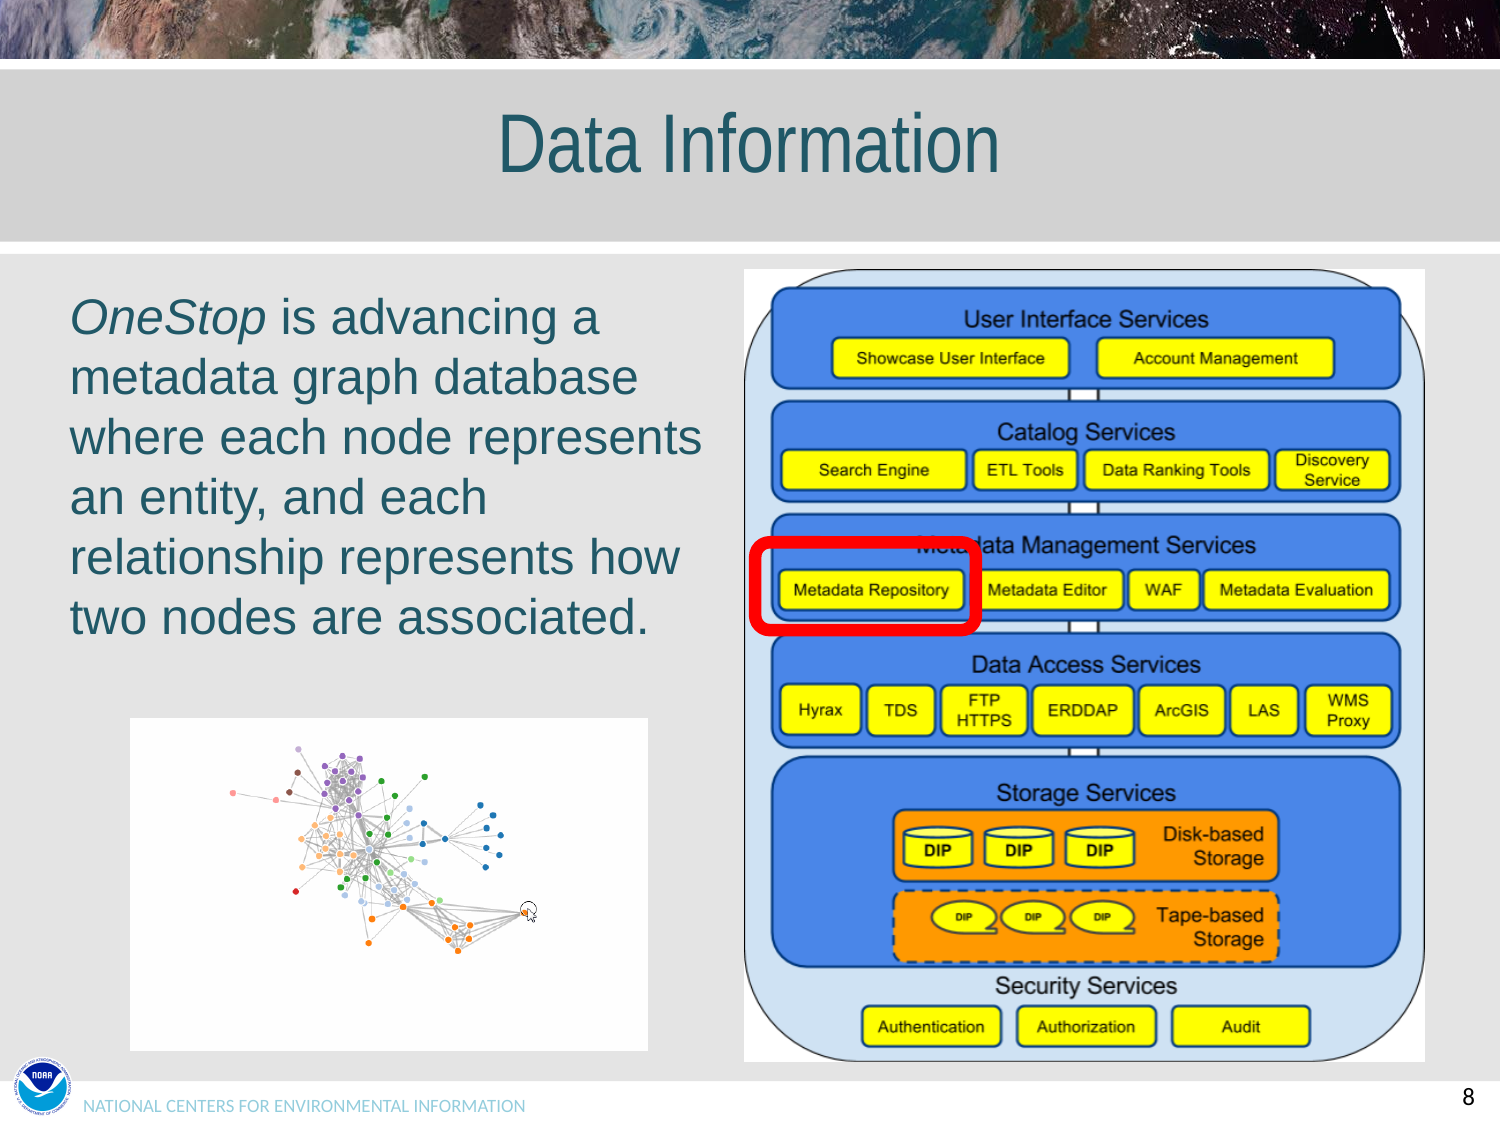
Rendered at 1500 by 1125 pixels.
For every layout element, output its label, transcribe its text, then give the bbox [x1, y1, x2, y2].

title Data Information [75, 45, 1425, 233]
picture [10, 1054, 75, 1119]
picture [0, 0, 1500, 59]
picture [130, 718, 648, 1051]
list OneStop is advancing a metadata graph database where each node represents an entity, and each relationship represents how two nodes are associated. [54, 269, 724, 674]
picture [744, 268, 1426, 1062]
